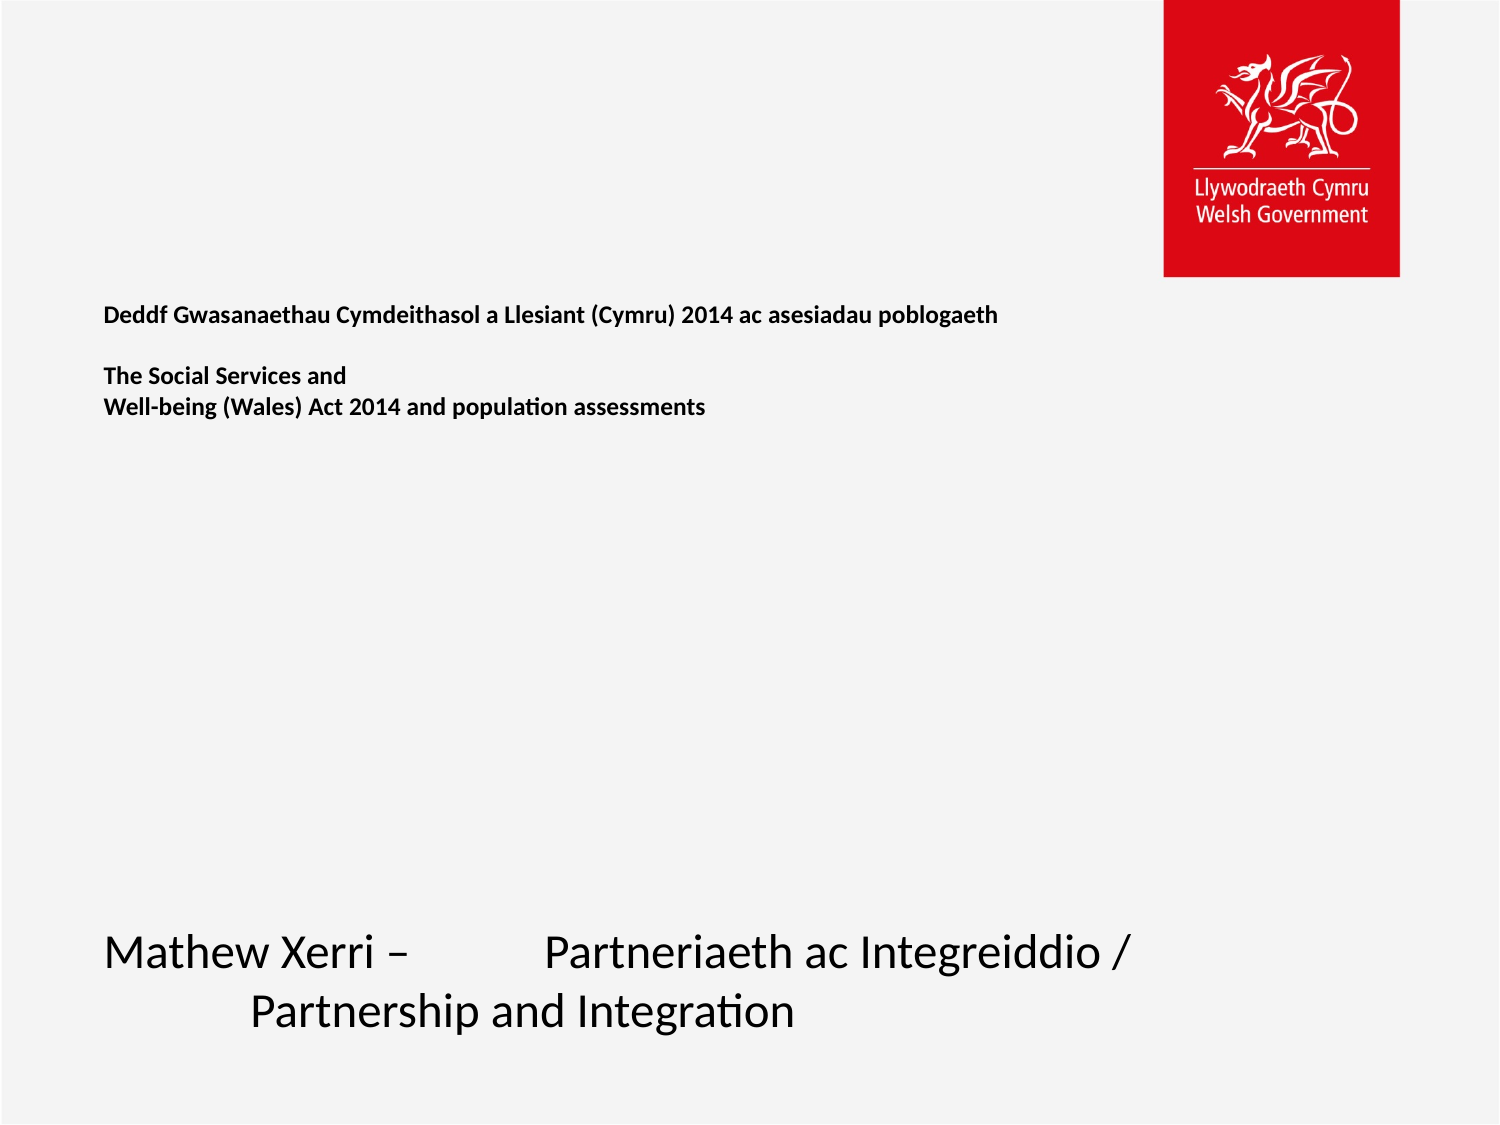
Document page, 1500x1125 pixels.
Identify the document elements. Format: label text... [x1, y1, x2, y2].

title Deddf Gwasanaethau Cymdeithasol a Llesiant (Cymru) 2014 ac asesiadau poblogaeth The Social Services and Well-being (Wales) Act 2014 and population assessments [88, 290, 1364, 551]
picture [0, 0, 1500, 1125]
text_box Mathew Xerri – Partneriaeth ac Integreiddio / Partnership and Integration [88, 798, 1364, 1045]
